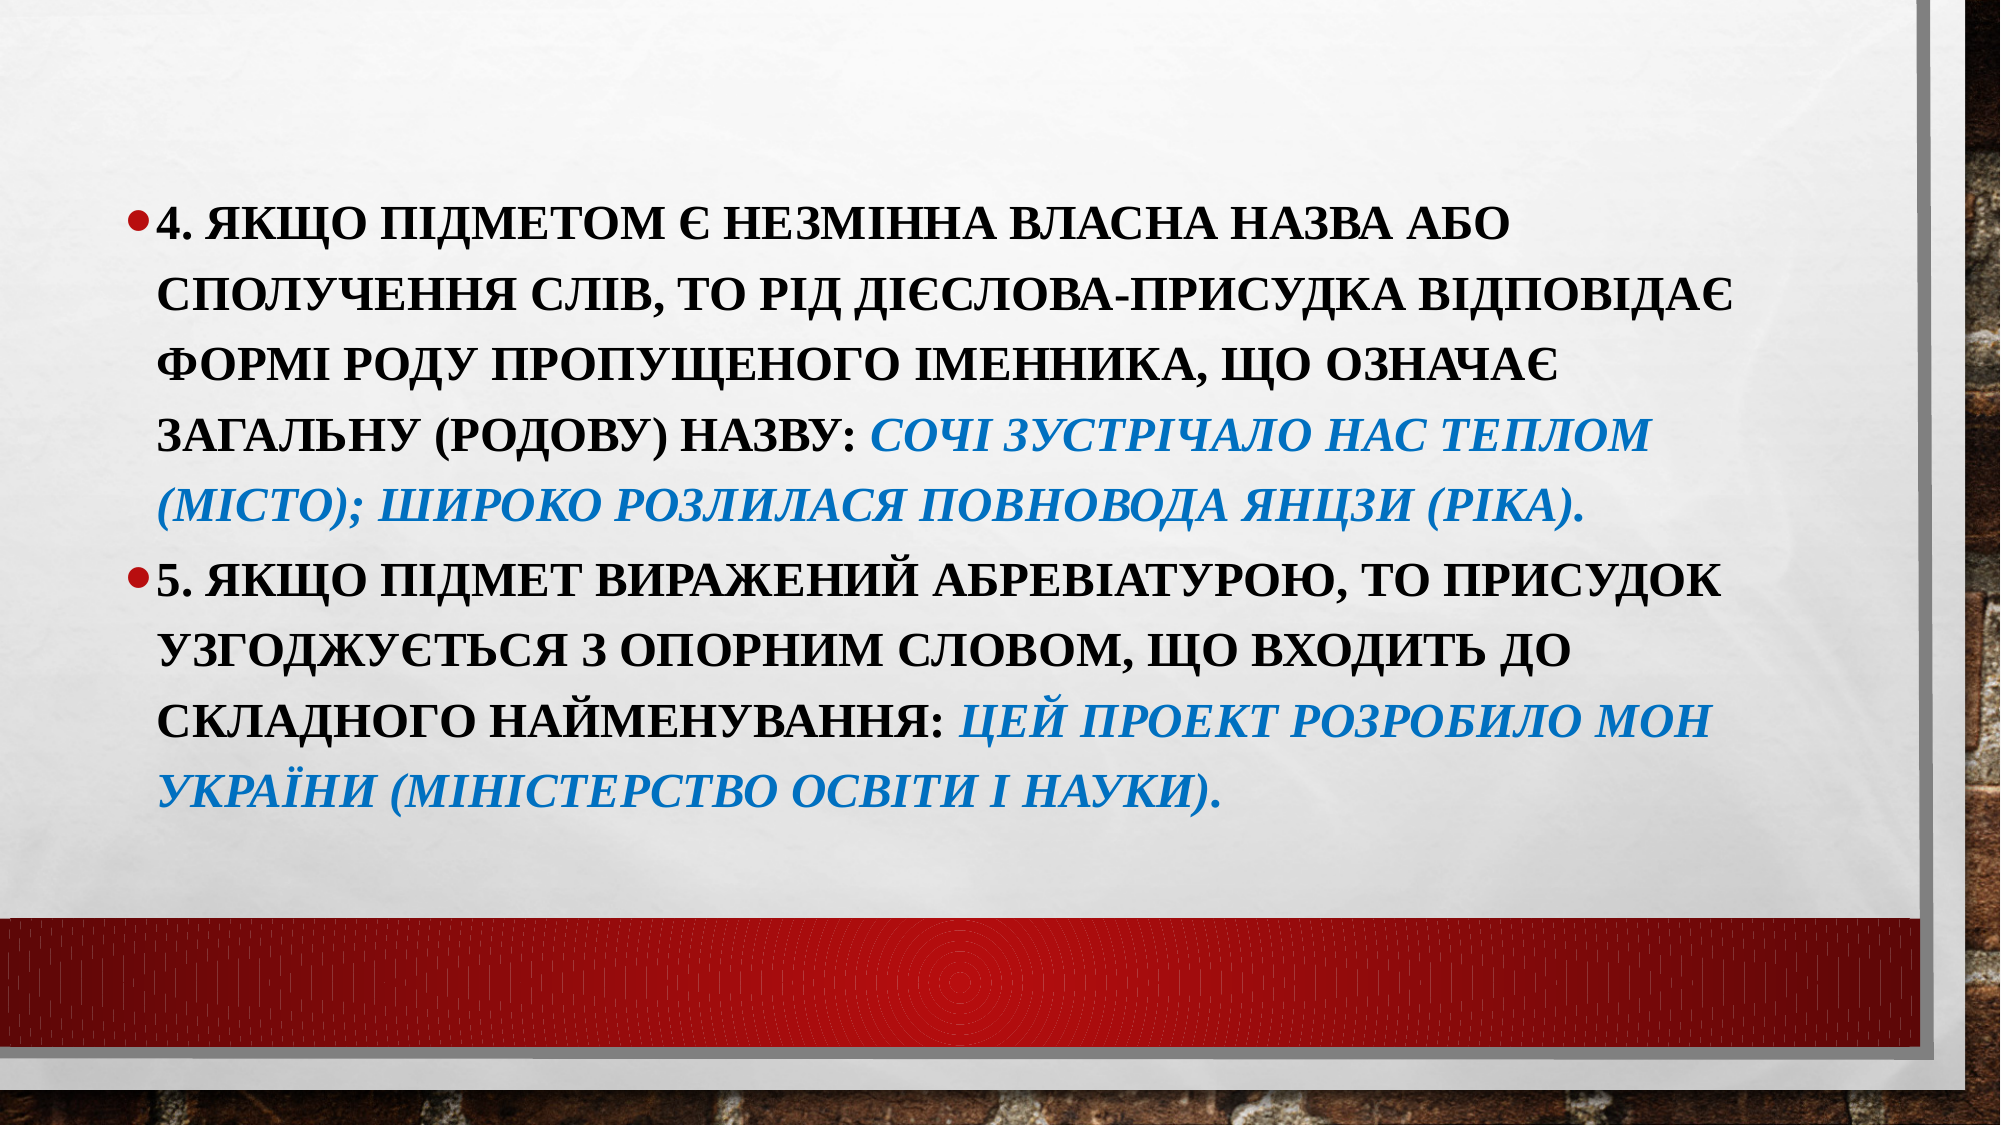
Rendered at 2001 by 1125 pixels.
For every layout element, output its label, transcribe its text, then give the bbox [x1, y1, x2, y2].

picture [0, 0, 2000, 1125]
list 4. Якщо підметом є незмінна власна назва або сполучення слів, то рід дієслова-присудка відповідає формі роду пропущеного іменника, що означає загальну (родову) назву: Сочі зустрічало нас теплом (місто); Широко розлилася повновода Янцзи (ріка). 5. Якщо підмет виражений абревіатурою, то присудок узгоджується з опорним словом, що входить до складного найменування: Цей проект розробило МОН України (Міністерство освіти і науки). [110, 137, 1816, 876]
